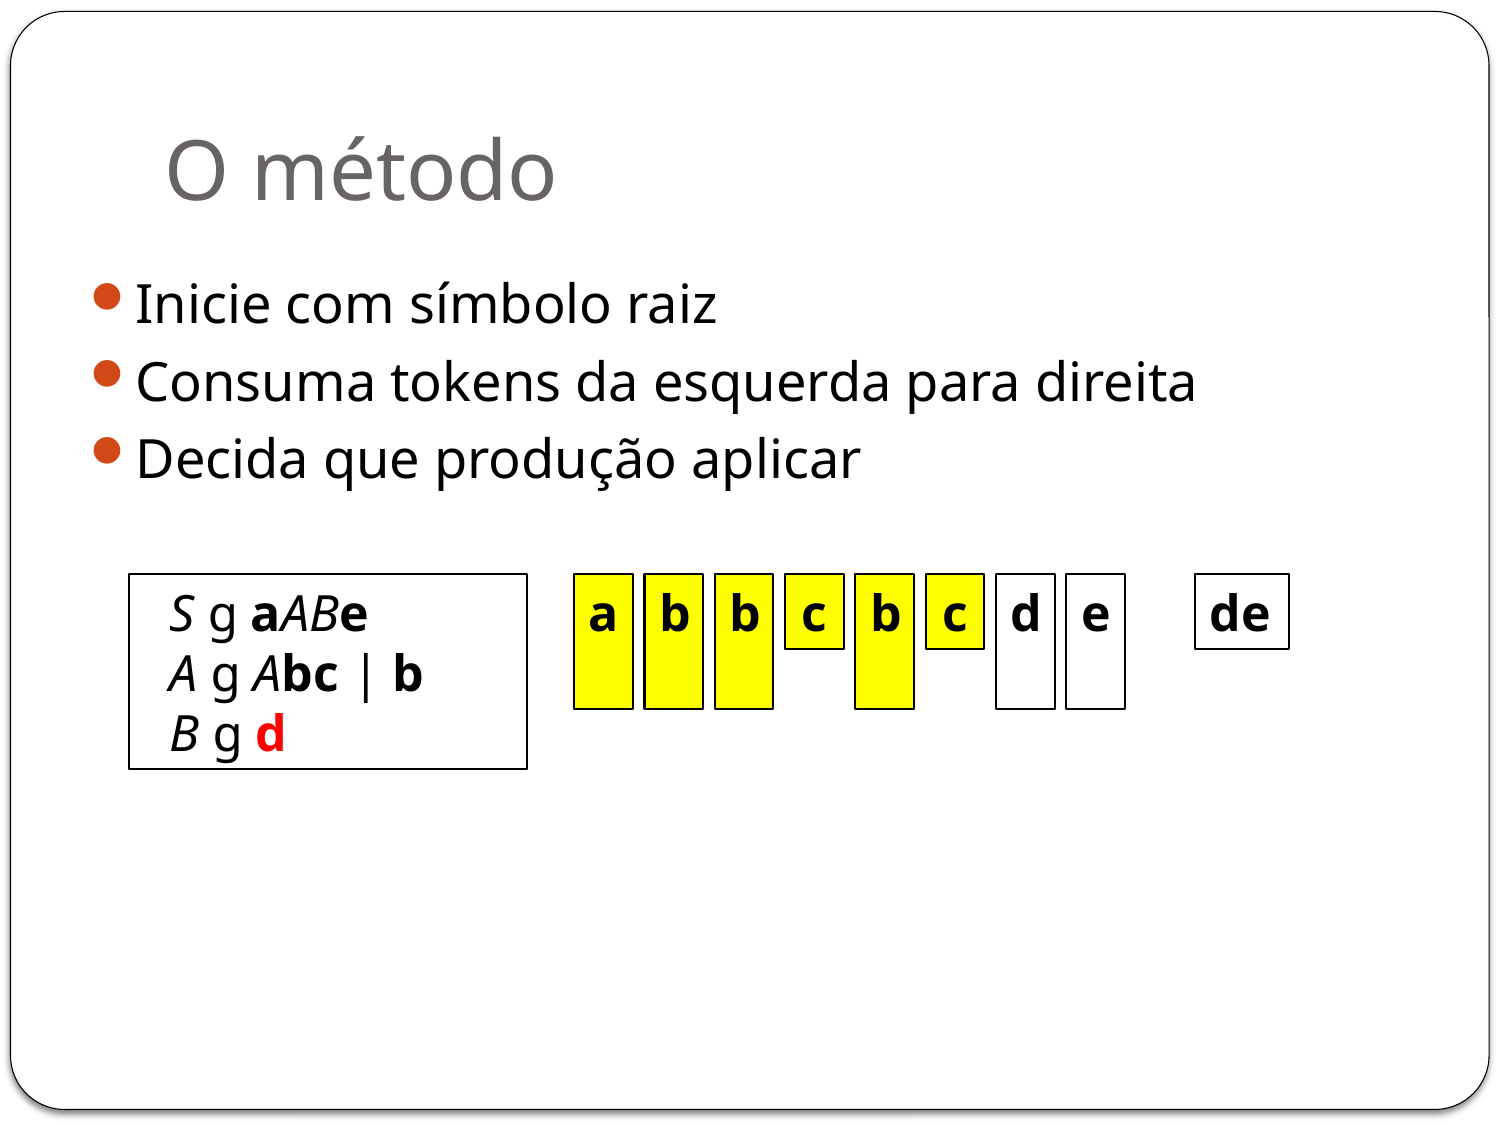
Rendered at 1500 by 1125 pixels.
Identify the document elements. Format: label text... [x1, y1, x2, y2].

text_box a [573, 573, 634, 710]
text_box c [925, 573, 985, 650]
text_box e [1065, 573, 1126, 710]
list Inicie com símbolo raiz Consuma tokens da esquerda para direita Decida que produção aplicar [75, 262, 1425, 575]
text_box de [1194, 573, 1290, 650]
text_box b [643, 573, 704, 710]
title O método [150, 45, 1425, 233]
text_box c [784, 573, 845, 650]
text_box b [854, 573, 915, 710]
text_box d [995, 573, 1056, 710]
text_box b [714, 573, 774, 710]
text_box S g aABe A g Abc | b B g d [128, 573, 528, 770]
